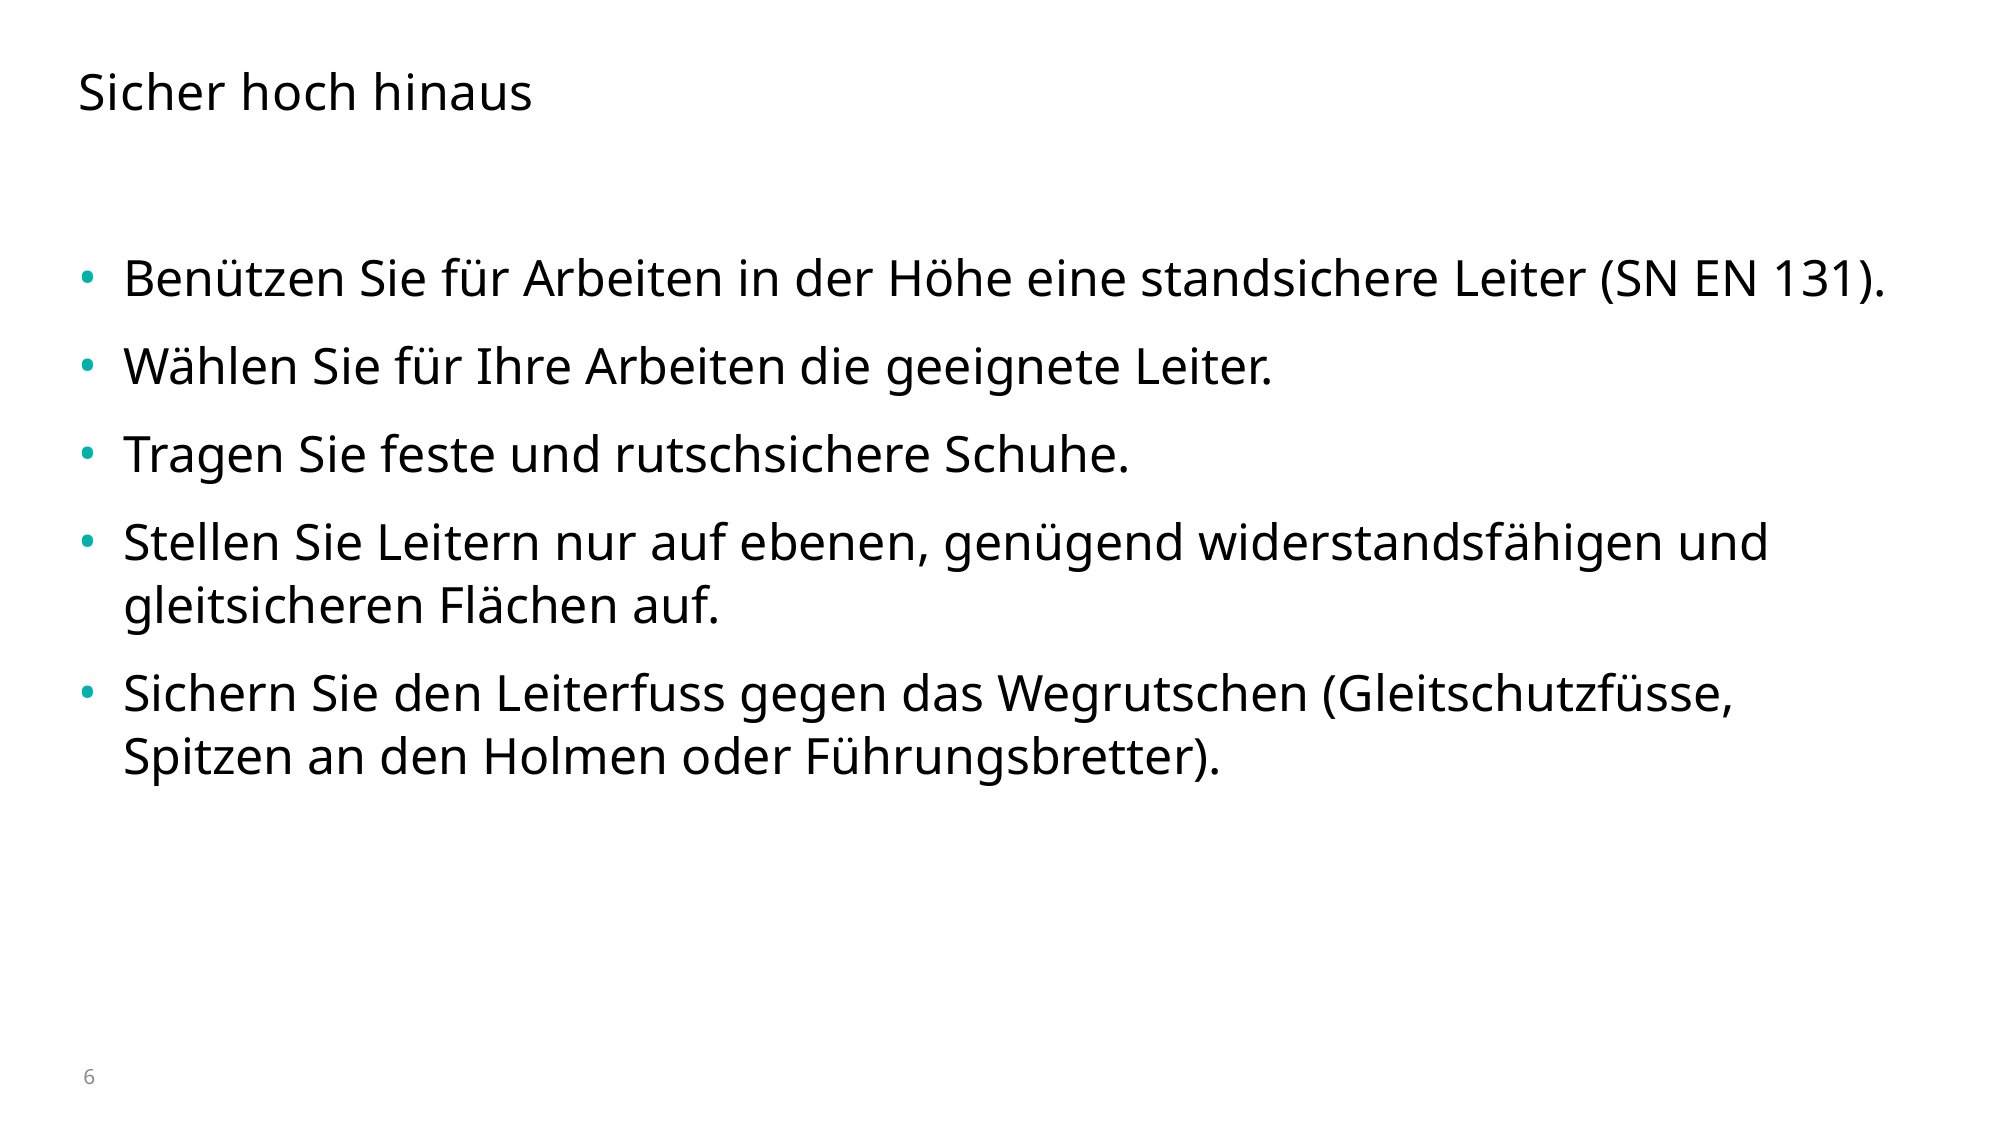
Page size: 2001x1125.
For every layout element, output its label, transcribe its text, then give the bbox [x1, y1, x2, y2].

slide_number 6 [83, 1063, 218, 1090]
list Benützen Sie für Arbeiten in der Höhe eine standsichere Leiter (SN EN 131). Wählen Sie für Ihre Arbeiten die geeignete Leiter. Tragen Sie feste und rutschsichere Schuhe. Stellen Sie Leitern nur auf ebenen, genügend widerstandsfähigen und gleitsicheren Flächen auf. Sichern Sie den Leiterfuss gegen das Wegrutschen (Gleitschutzfüsse, Spitzen an den Holmen oder Führungsbretter). [78, 243, 1922, 1014]
title Sicher hoch hinaus [78, 59, 1922, 112]
